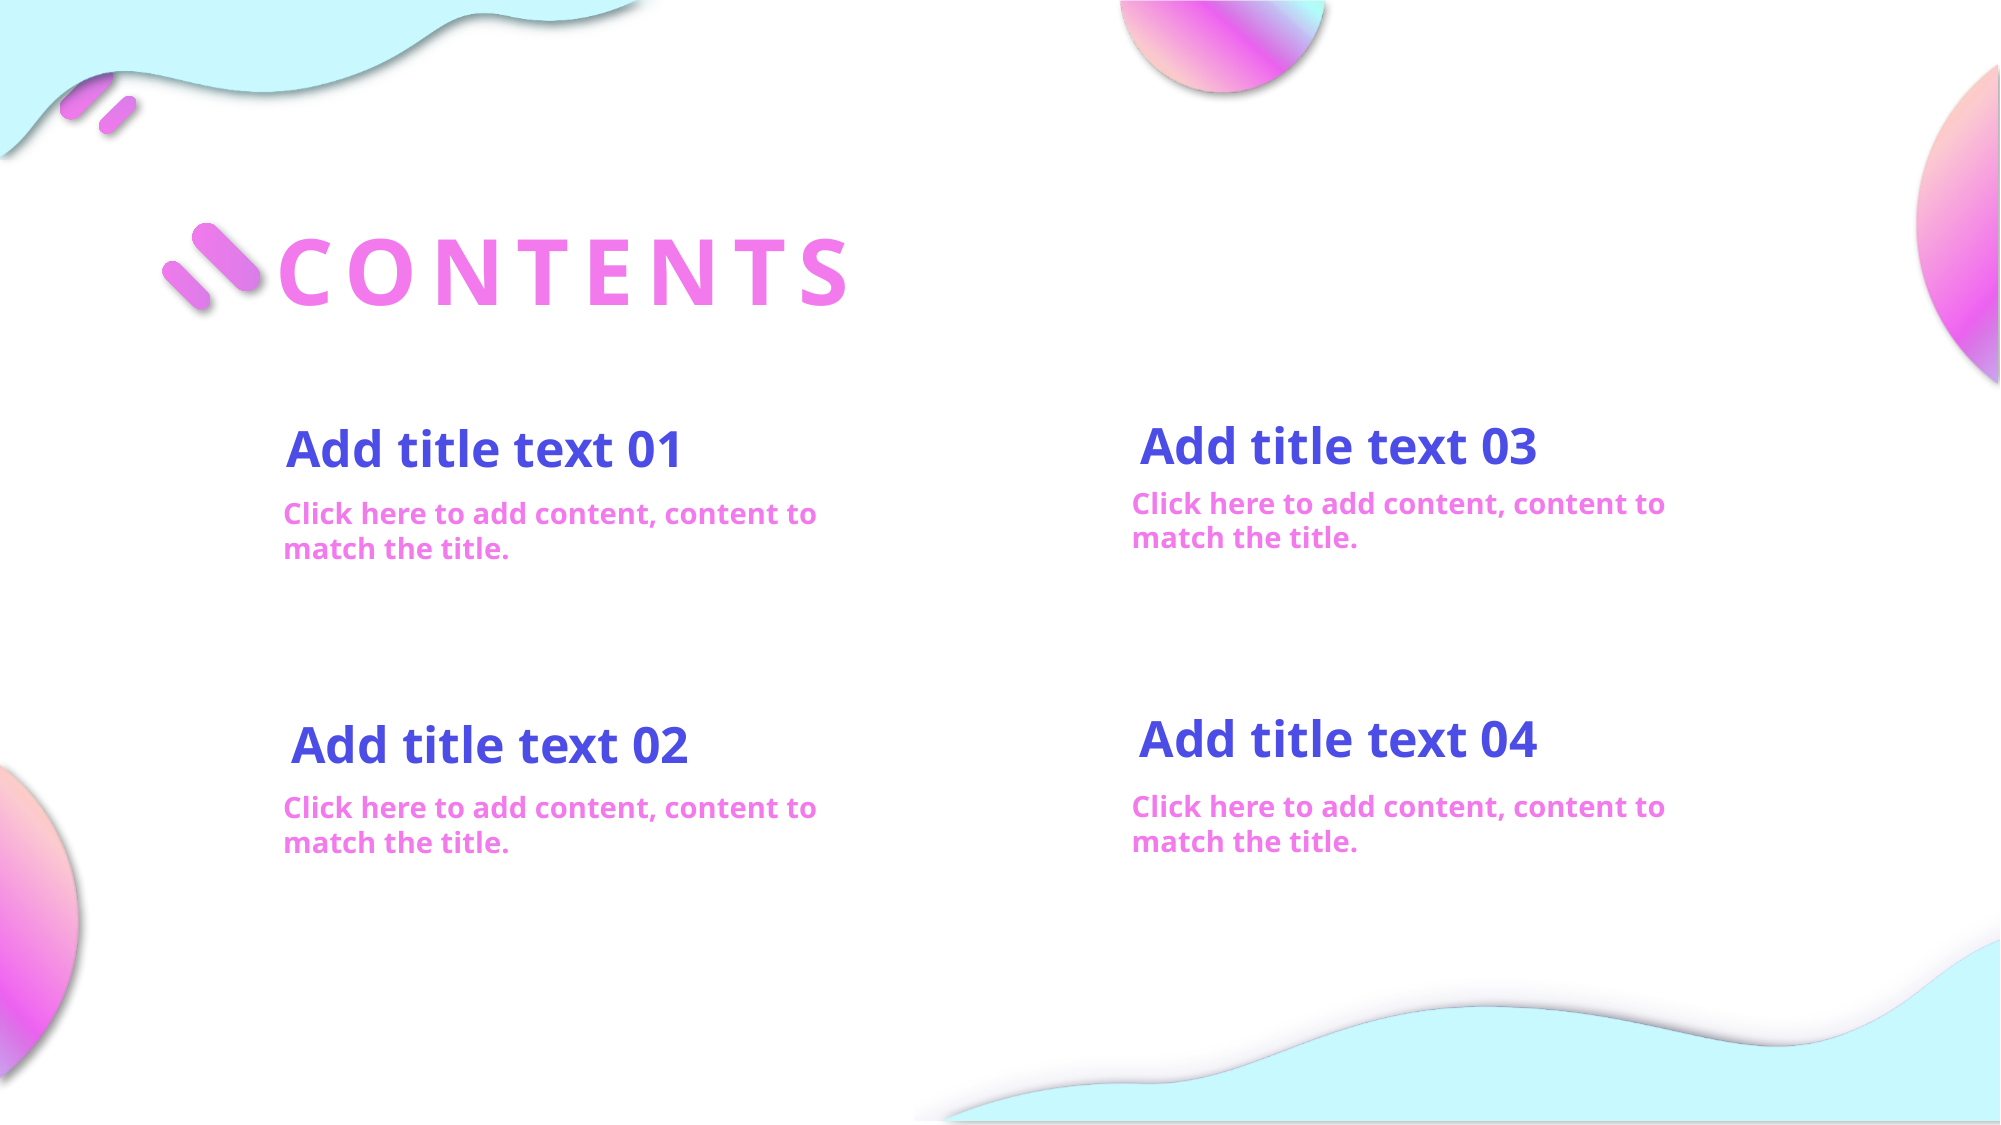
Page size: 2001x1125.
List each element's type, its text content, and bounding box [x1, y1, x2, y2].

picture [1874, 29, 2000, 428]
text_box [176, 214, 241, 316]
text_box Click here to add content, content to match the title. [268, 781, 915, 902]
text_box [196, 706, 713, 782]
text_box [1047, 700, 1562, 779]
picture [914, 906, 2000, 1125]
text_box Click here to add content, content to match the title. [1116, 780, 1763, 901]
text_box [193, 410, 709, 488]
text_box Click here to add content, content to match the title. [268, 487, 915, 608]
picture [1111, 0, 1331, 160]
picture [0, 0, 842, 160]
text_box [1047, 406, 1562, 483]
picture [0, 727, 121, 1125]
text_box CONTENTS [261, 206, 915, 331]
text_box Click here to add content, content to match the title. [1116, 477, 1763, 598]
